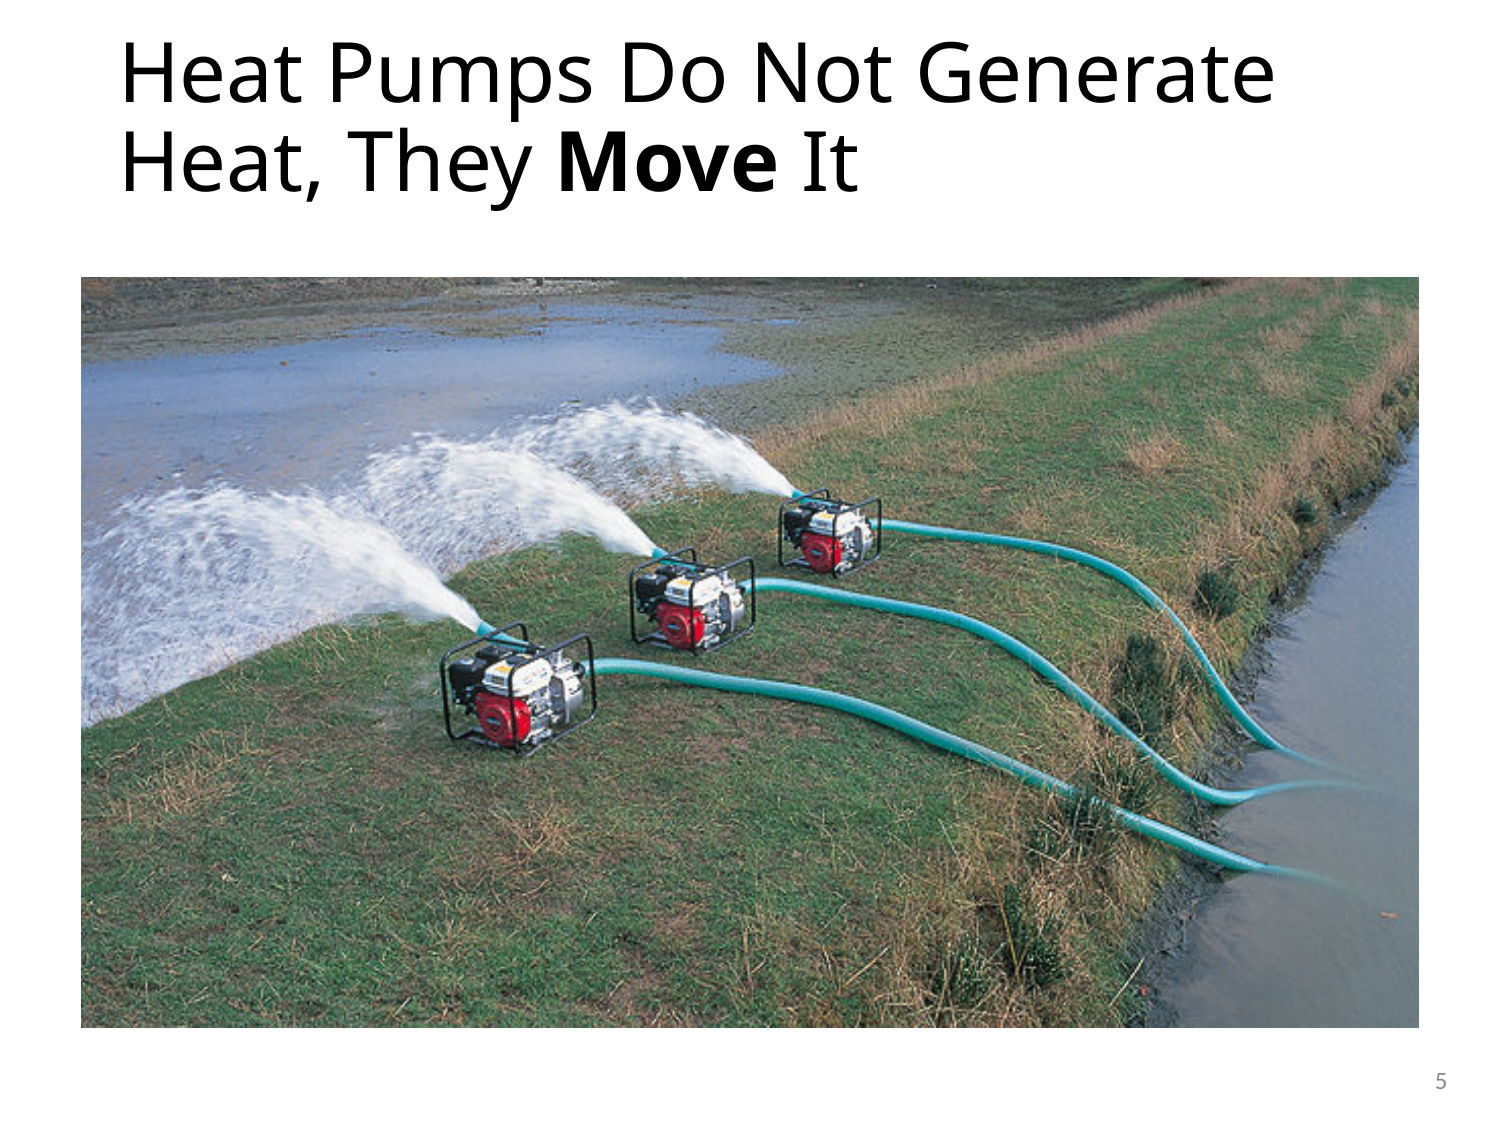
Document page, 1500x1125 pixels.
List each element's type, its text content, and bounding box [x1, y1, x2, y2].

picture [80, 277, 1419, 1028]
title Heat Pumps Do Not Generate Heat, They Move It [103, 45, 1397, 195]
slide_number 5 [1125, 1050, 1463, 1110]
